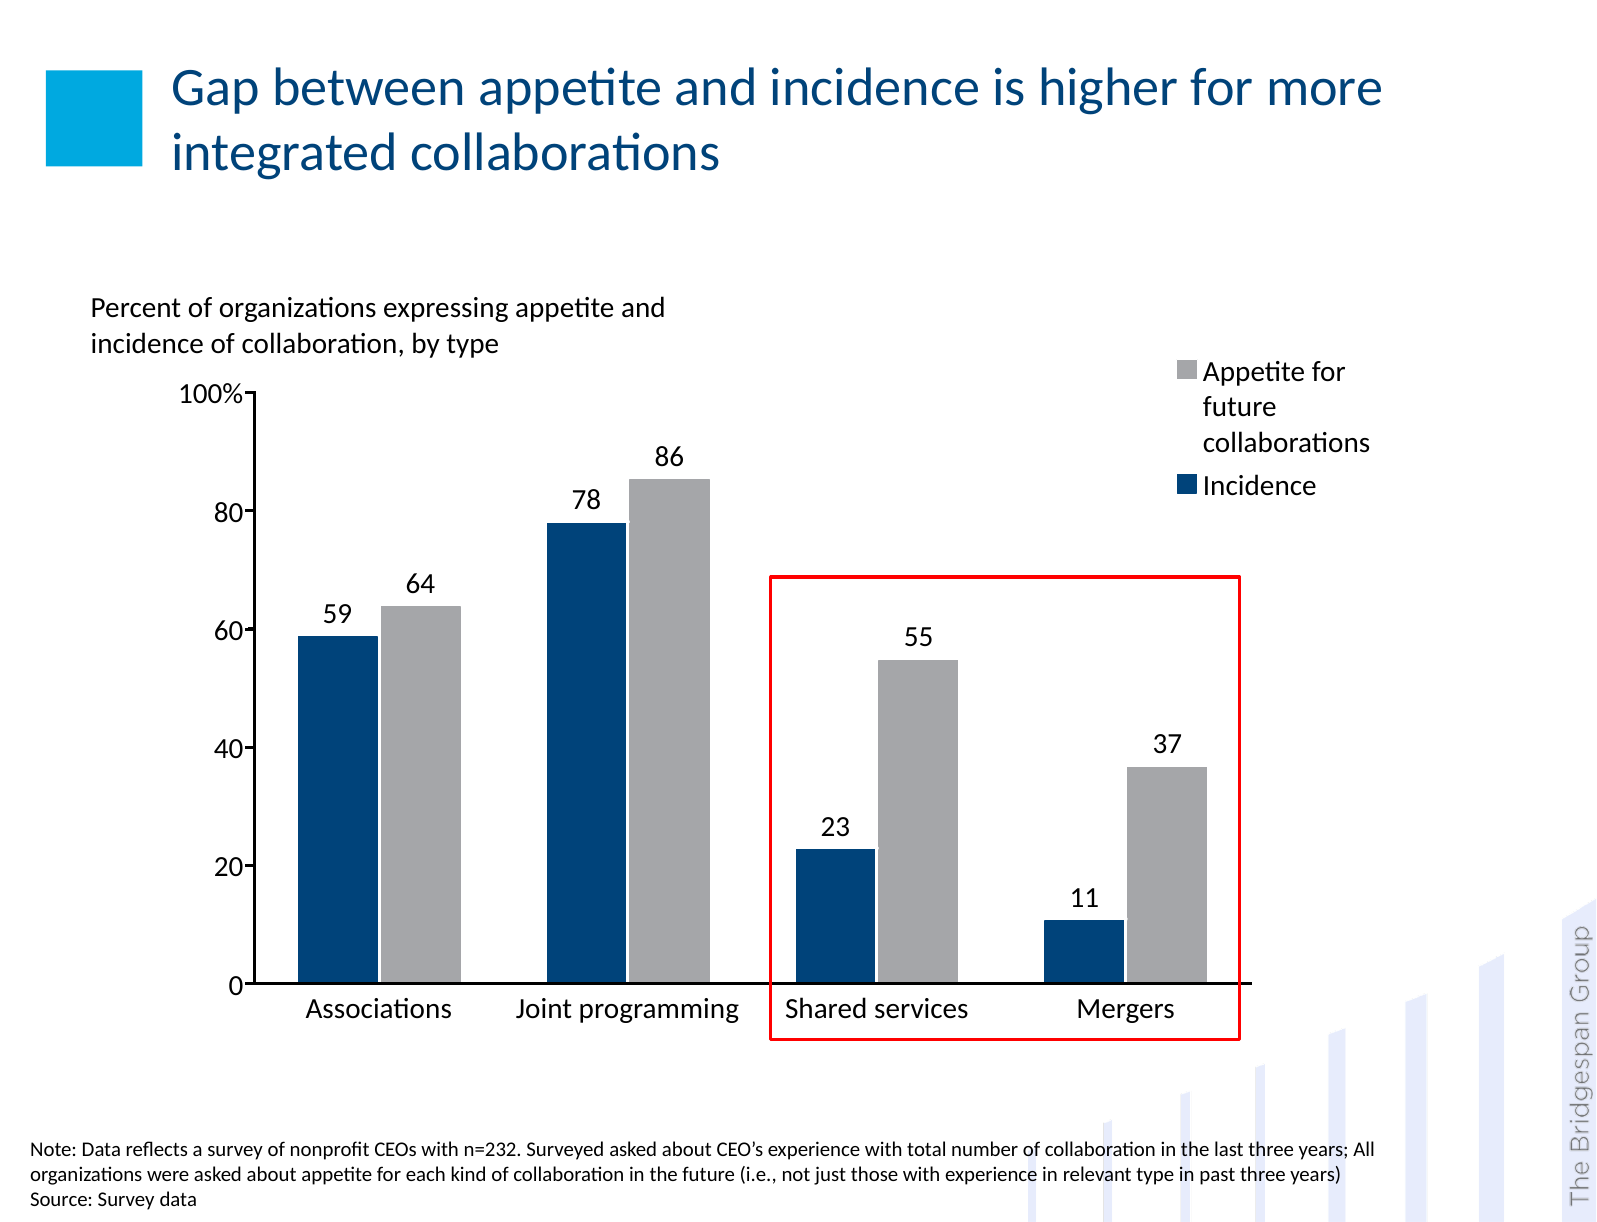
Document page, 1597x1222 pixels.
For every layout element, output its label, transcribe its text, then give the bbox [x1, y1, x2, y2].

text_box Note: Data reflects a survey of nonprofit CEOs with n=232. Surveyed asked about CEO’s experience with total number of collaboration in the last three years; All organizations were asked about appetite for each kind of collaboration in the future (i.e., not just those with experience in relevant type in past three years) Source: Survey data [29, 1135, 1482, 1211]
picture [1028, 896, 1597, 1222]
text_box [769, 575, 1242, 1042]
text_box [53, 245, 1531, 1157]
title Gap between appetite and incidence is higher for more integrated collaborations [171, 25, 1572, 207]
